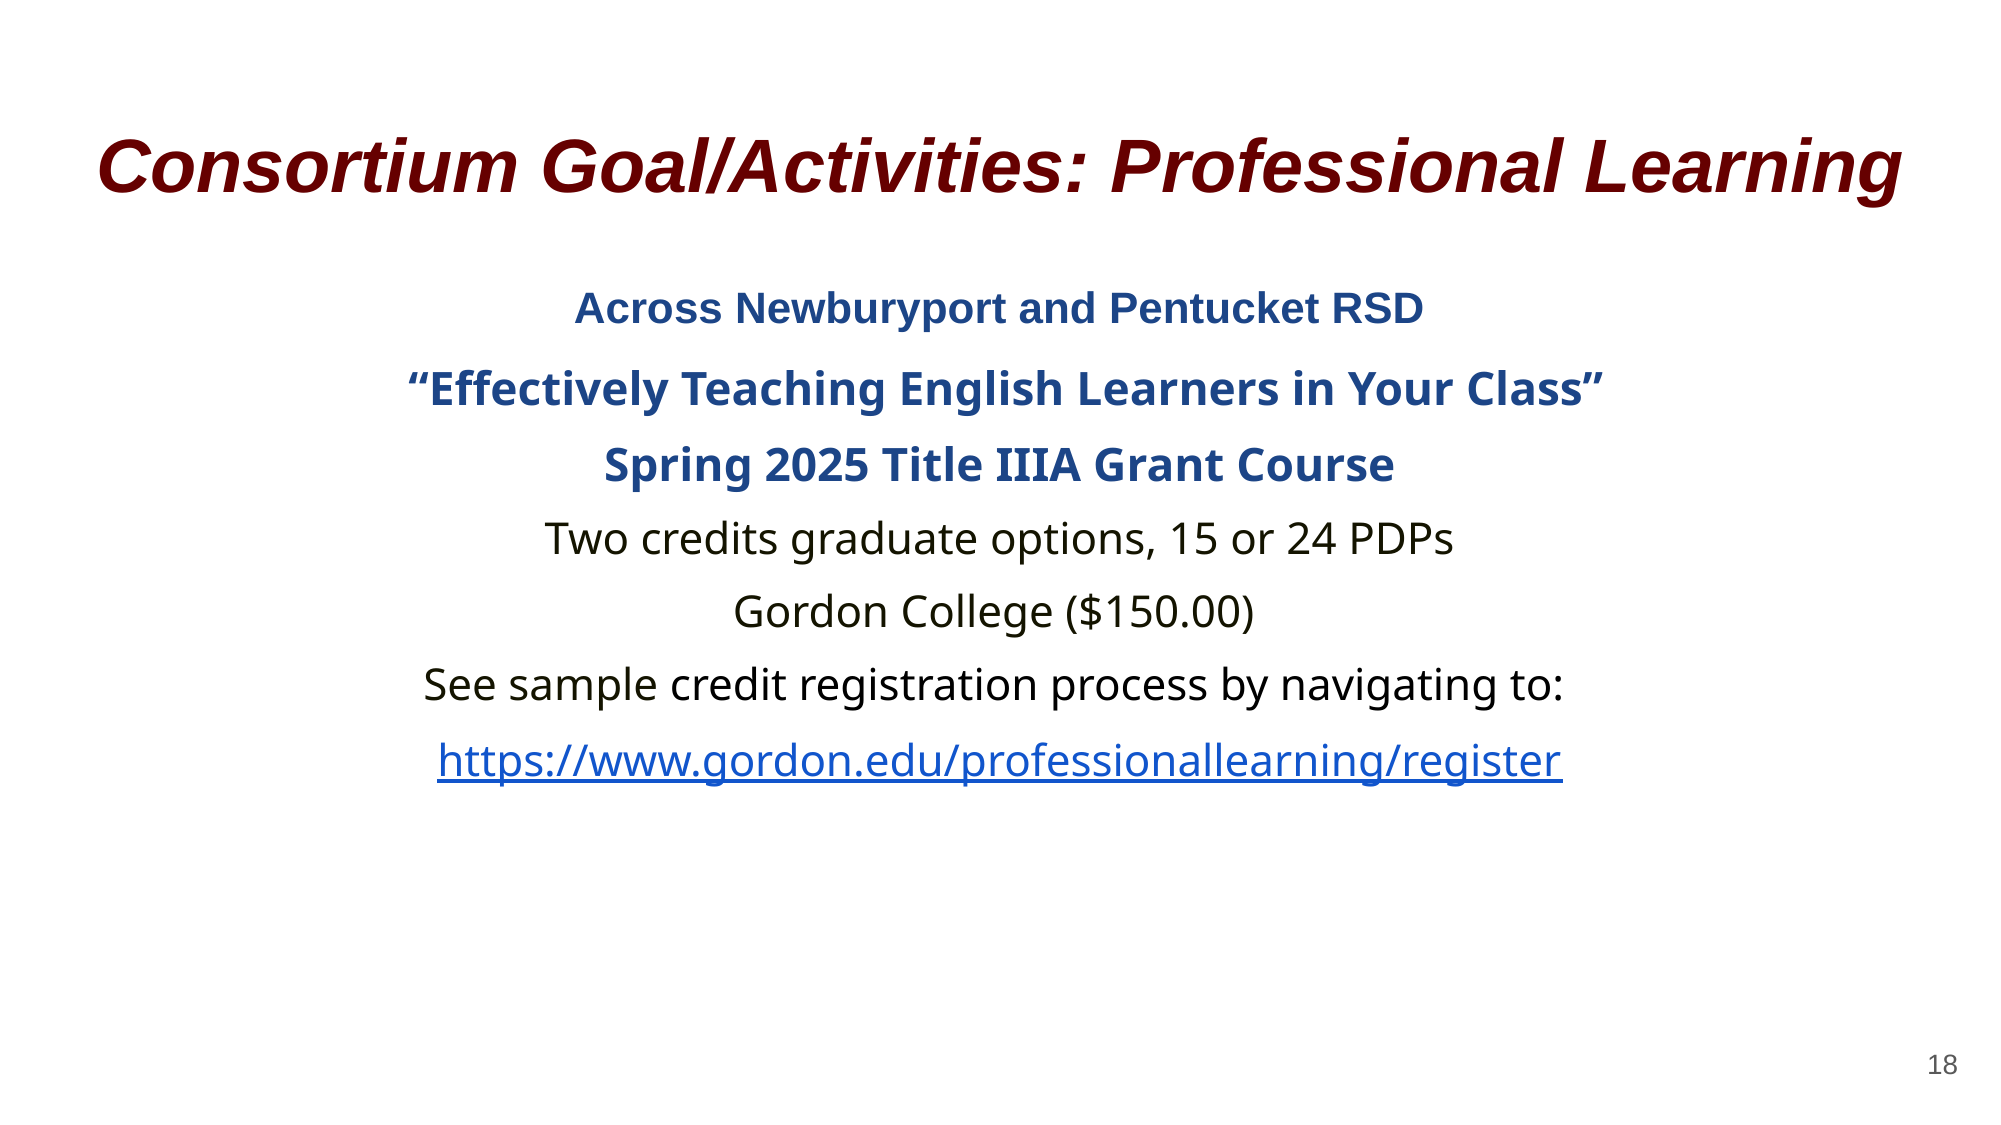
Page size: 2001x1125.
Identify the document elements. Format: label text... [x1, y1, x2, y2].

title Consortium Goal/Activities: Professional Learning [68, 97, 1932, 223]
slide_number 18 [1853, 1019, 1974, 1106]
list Across Newburyport and Pentucket RSD “Effectively Teaching English Learners in Your Class” Spring 2025 Title IIIA Grant Course Two credits graduate options, 15 or 24 PDPs Gordon College ($150.00) See sample credit registration process by navigating to: https://www.gordon.edu/professionallearning/register [68, 252, 1932, 1000]
